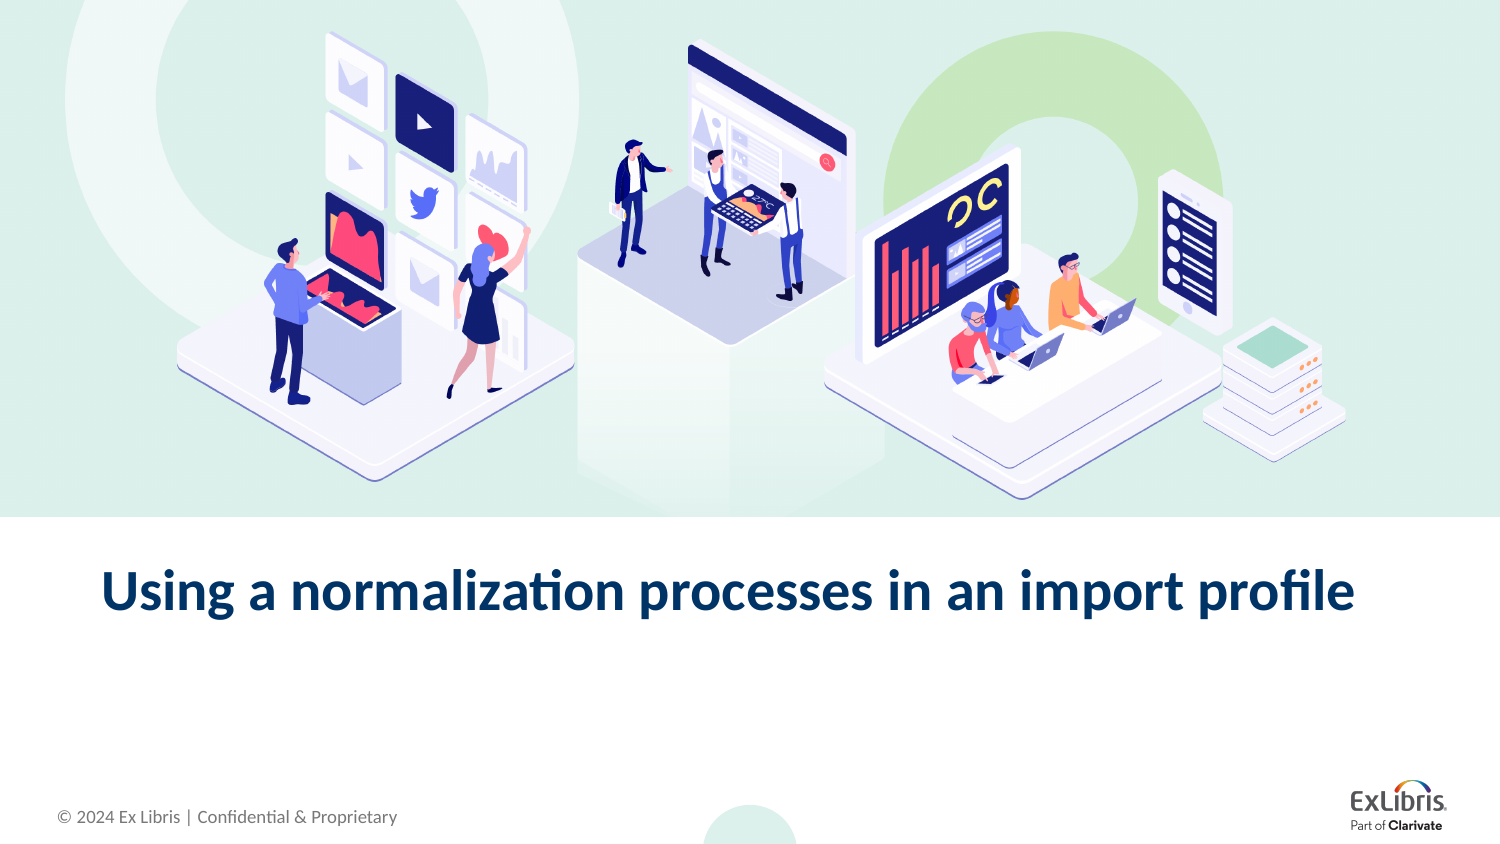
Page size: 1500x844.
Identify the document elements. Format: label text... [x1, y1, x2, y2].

picture [1351, 780, 1447, 830]
picture [0, 0, 1500, 517]
title Using a normalization processes in an import profile [86, 544, 1412, 635]
